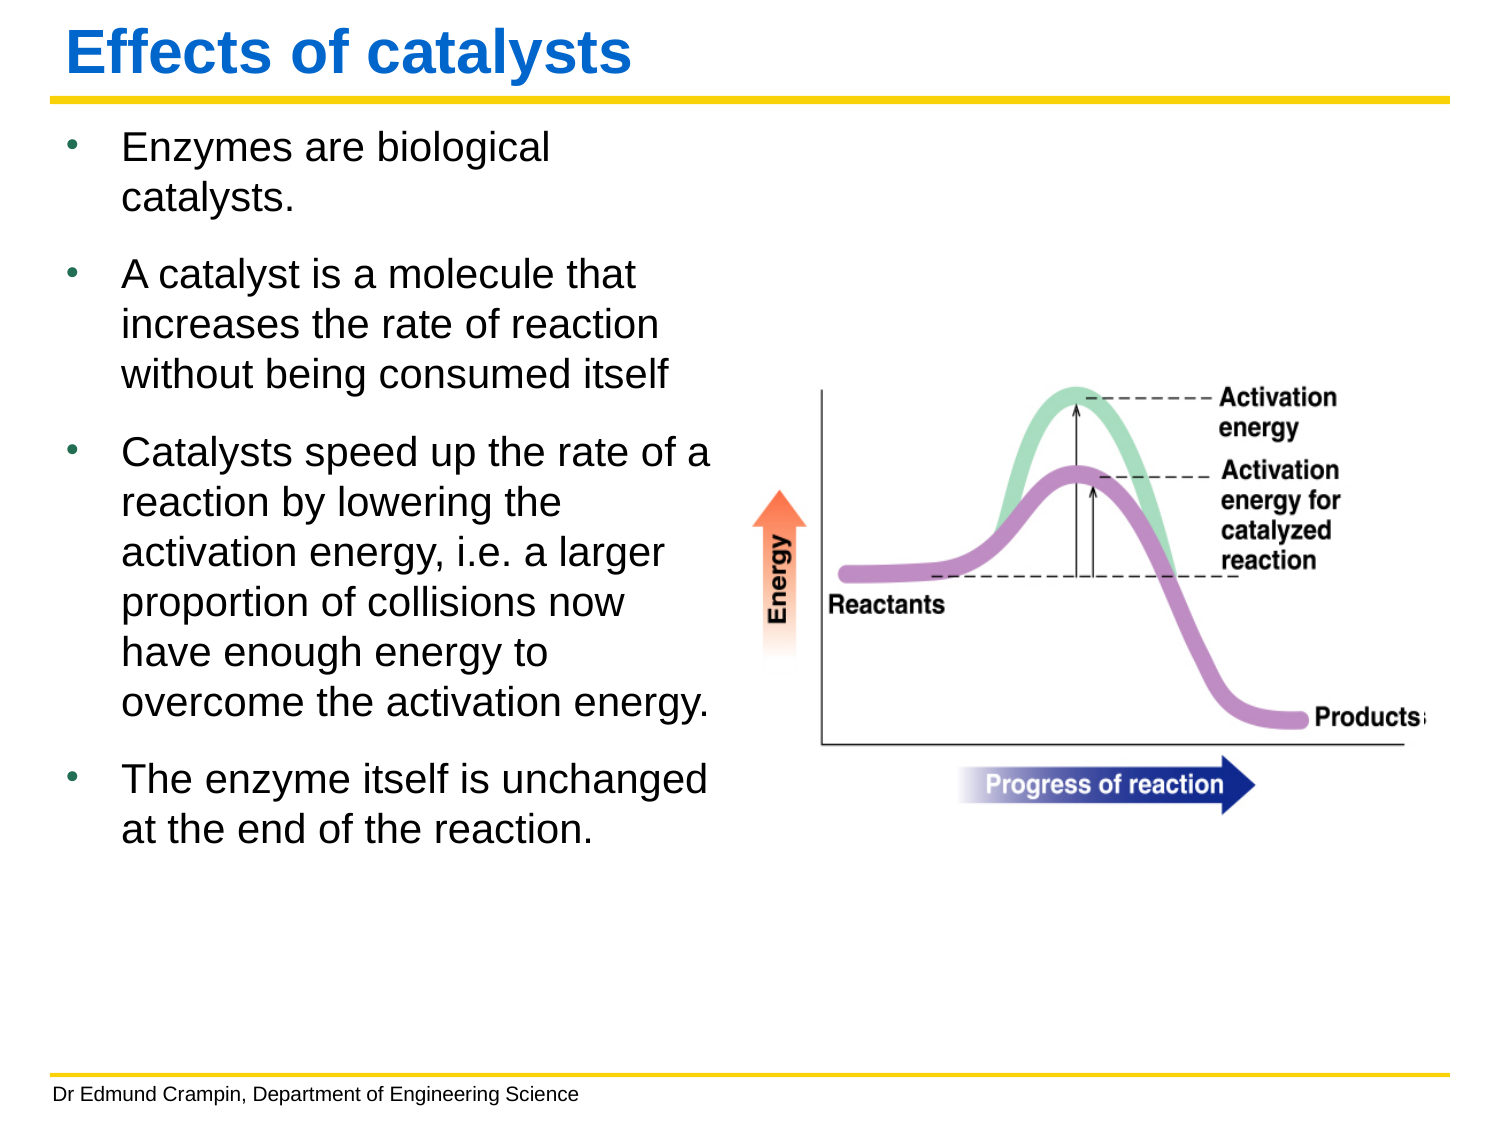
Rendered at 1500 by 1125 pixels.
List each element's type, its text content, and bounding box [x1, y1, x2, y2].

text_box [740, 376, 1425, 818]
list Enzymes are biological catalysts. A catalyst is a molecule that increases the rate of reaction without being consumed itself Catalysts speed up the rate of a reaction by lowering the activation energy, i.e. a larger proportion of collisions now have enough energy to overcome the activation energy. The enzyme itself is unchanged at the end of the reaction. [49, 112, 737, 957]
title Effects of catalysts [49, 12, 1451, 96]
